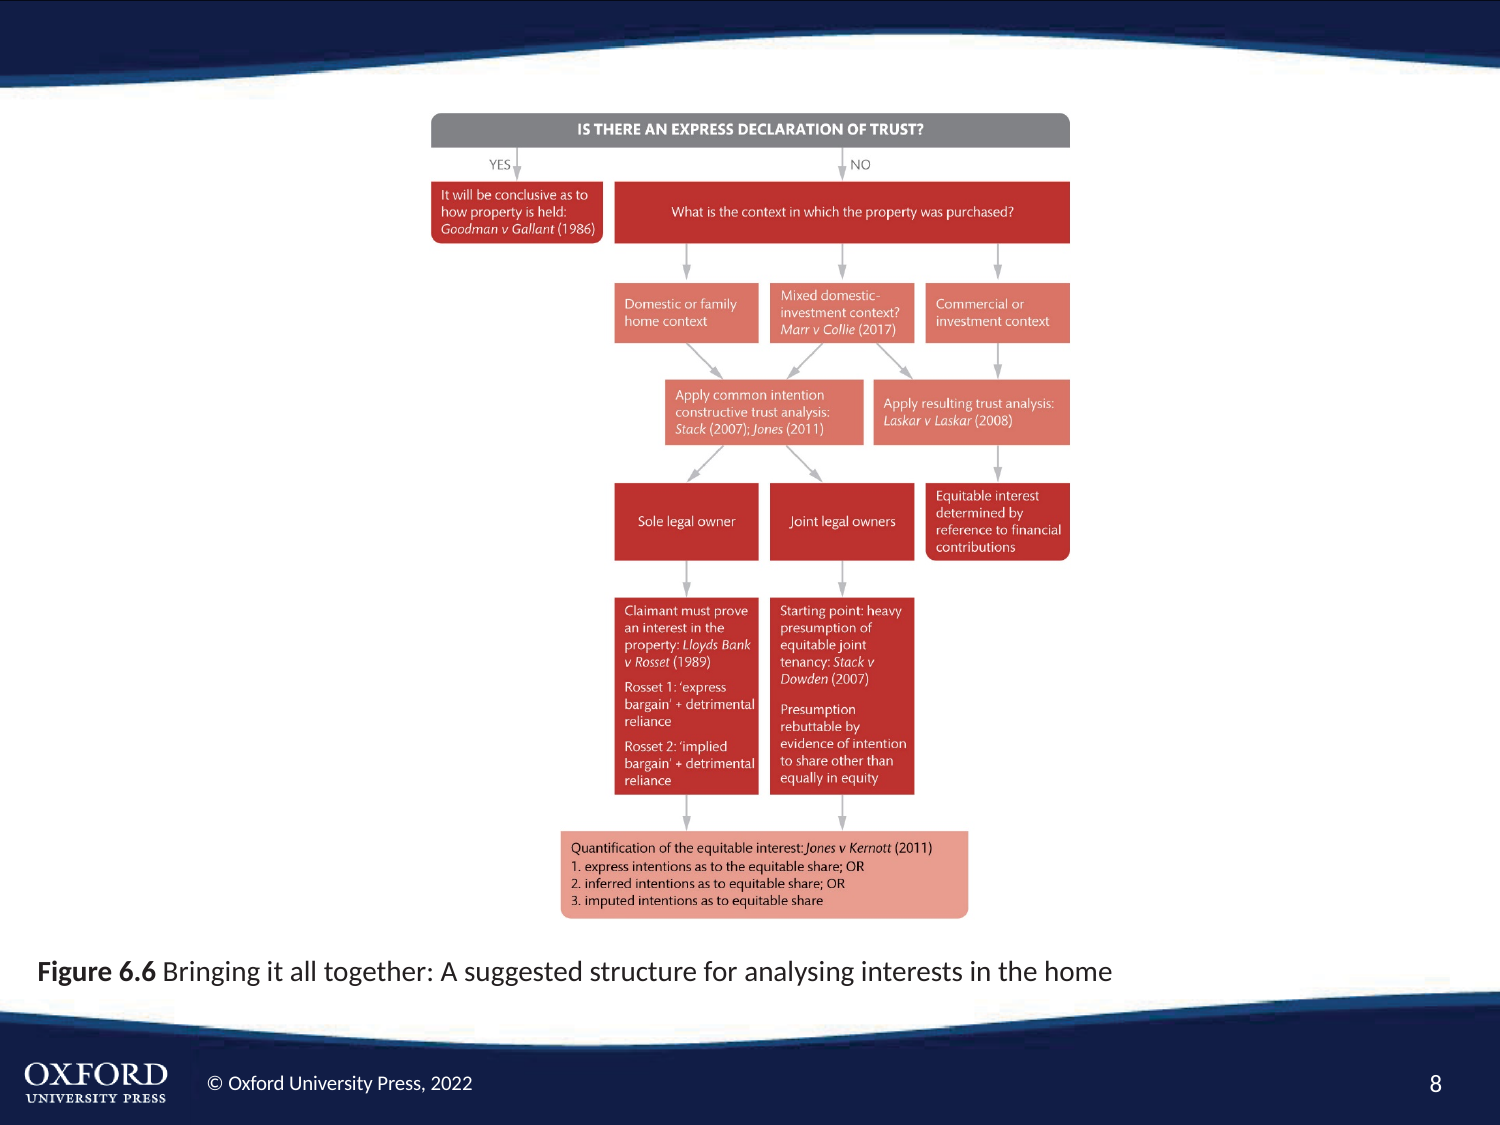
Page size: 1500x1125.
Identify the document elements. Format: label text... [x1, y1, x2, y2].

title Figure 6.6 Bringing it all together: A suggested structure for analysing interests in the home [37, 952, 1463, 988]
picture [0, 0, 1500, 1125]
slide_number 8 [1423, 1071, 1469, 1125]
footer © Oxford University Press, 2022 [204, 1072, 479, 1125]
